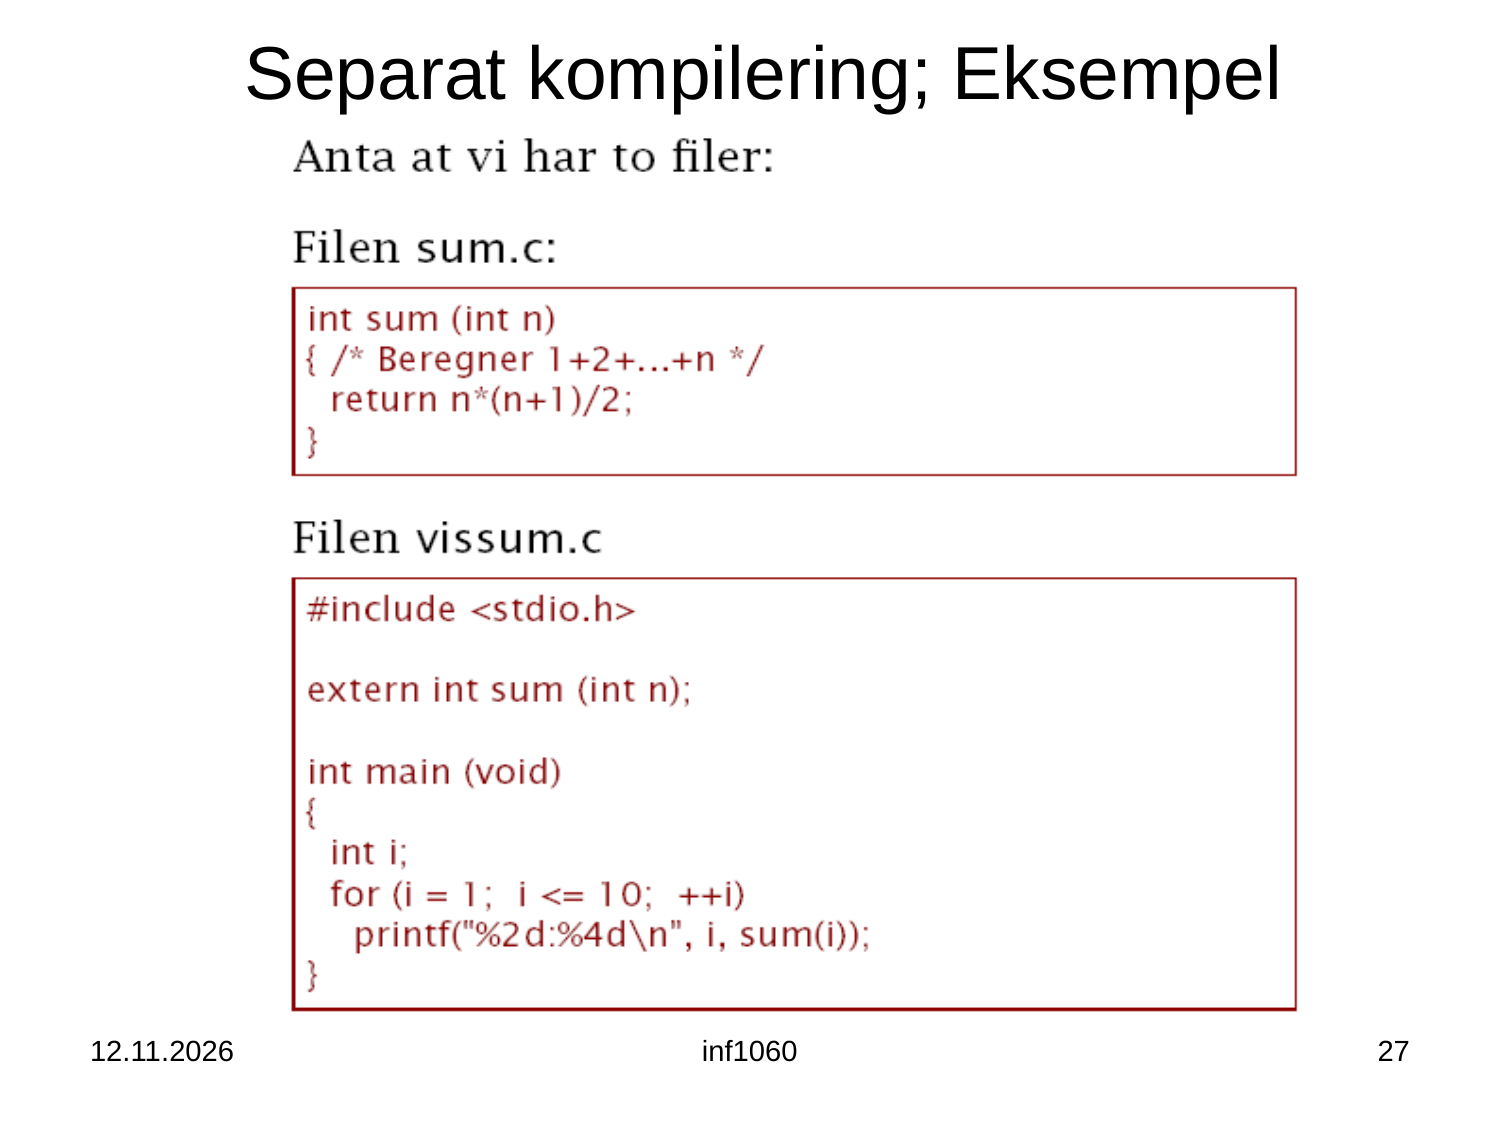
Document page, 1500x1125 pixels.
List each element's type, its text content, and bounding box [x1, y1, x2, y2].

slide_number 27 [1074, 1024, 1426, 1103]
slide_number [74, 1024, 426, 1103]
footer inf1060 [512, 1044, 988, 1103]
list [277, 136, 1318, 1036]
title Separat kompilering; Eksempel [88, 0, 1439, 140]
